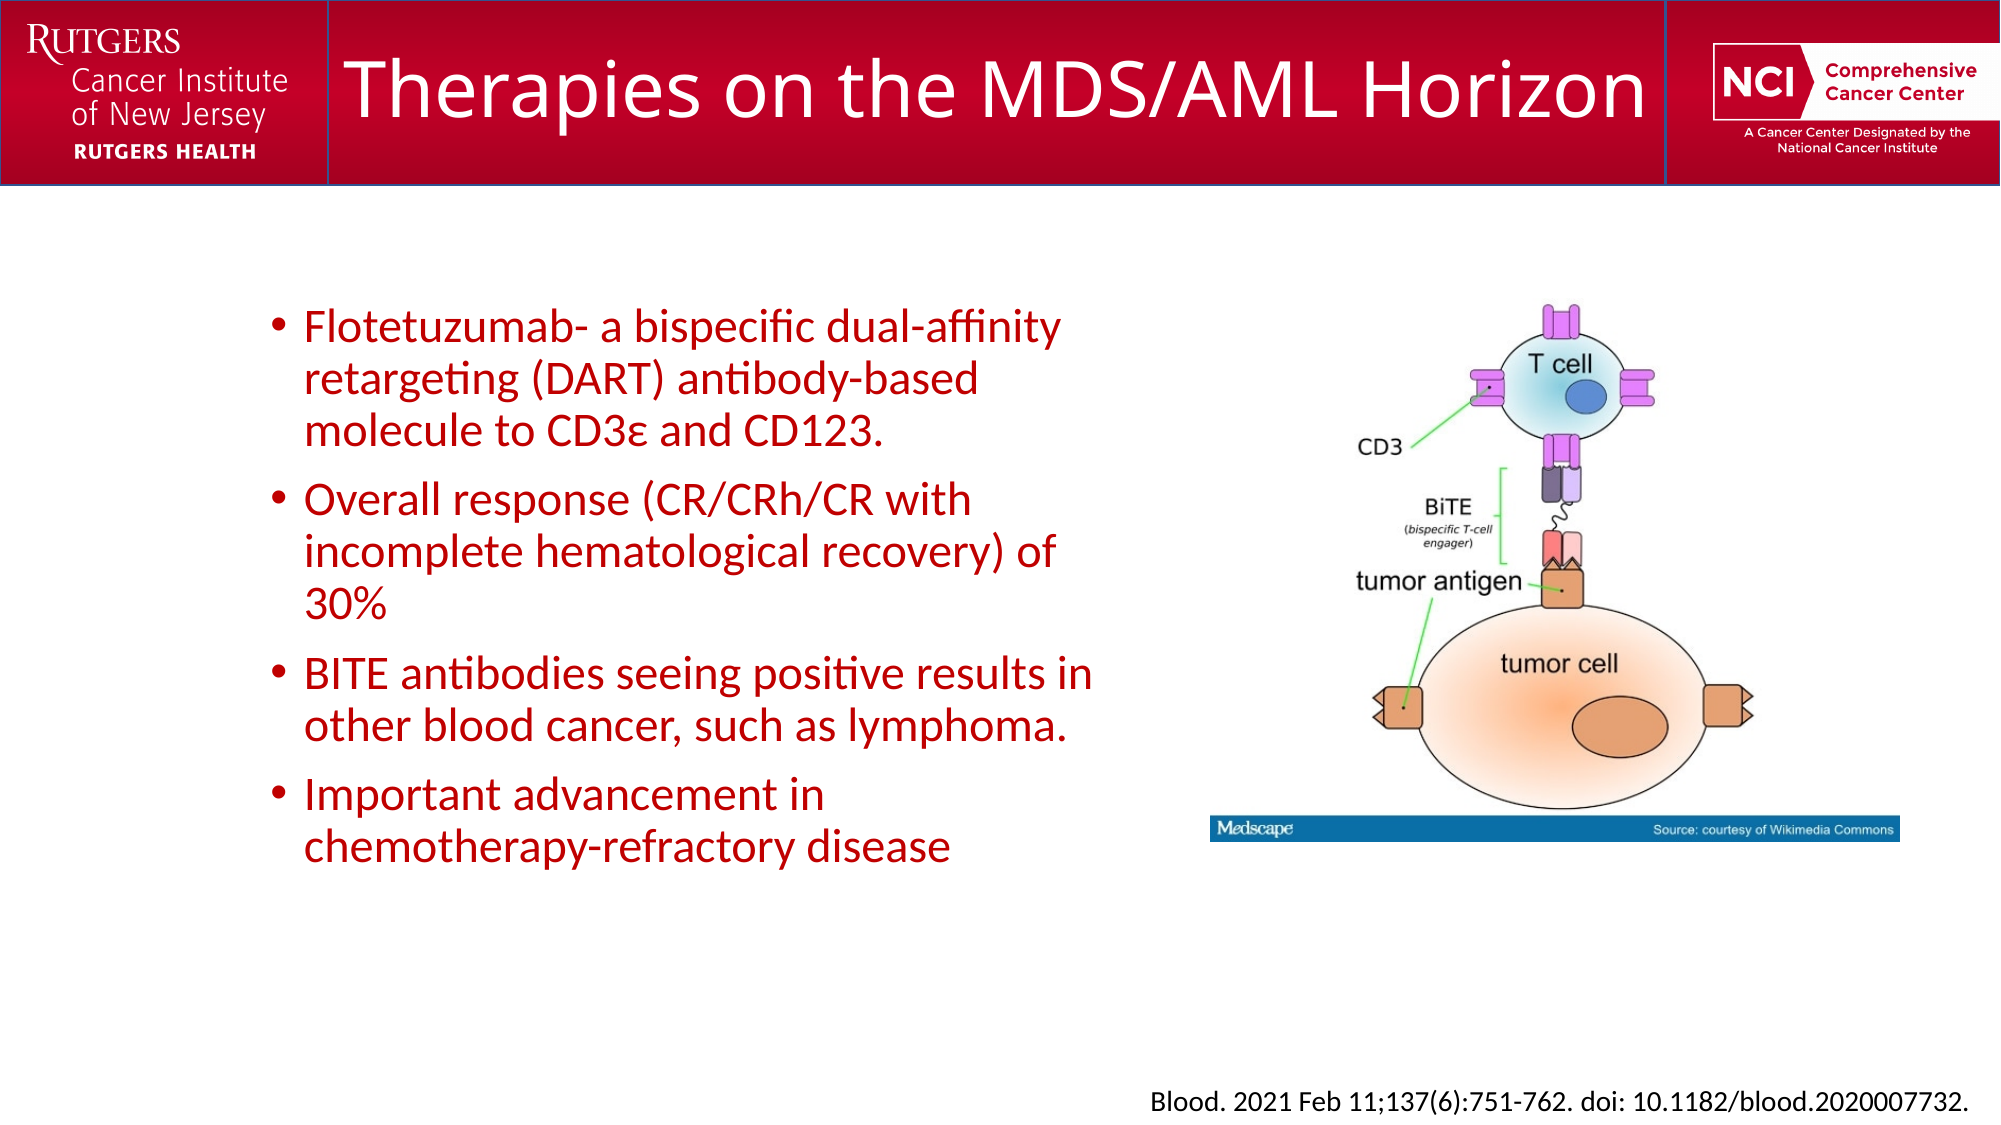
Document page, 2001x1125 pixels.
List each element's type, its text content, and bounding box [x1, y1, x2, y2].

text_box [1667, 0, 2000, 186]
text_box [230, 268, 1530, 873]
text_box Flotetuzumab- a bispecific dual-affinity retargeting (DART) antibody-based molecule to CD3ε and CD123. Overall response (CR/CRh/CR with incomplete hematological recovery) of 30% BITE antibodies seeing positive results in other blood cancer, such as lymphoma. Important advancement in chemotherapy-refractory disease [255, 293, 1120, 898]
title Therapies on the MDS/AML Horizon [327, 0, 1667, 186]
text_box Blood. 2021 Feb 11;137(6):751-762. doi: 10.1182/blood.2020007732. [1135, 1074, 2000, 1125]
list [1713, 43, 2000, 159]
picture [1210, 298, 1900, 842]
picture [27, 24, 287, 159]
text_box [0, 0, 327, 186]
